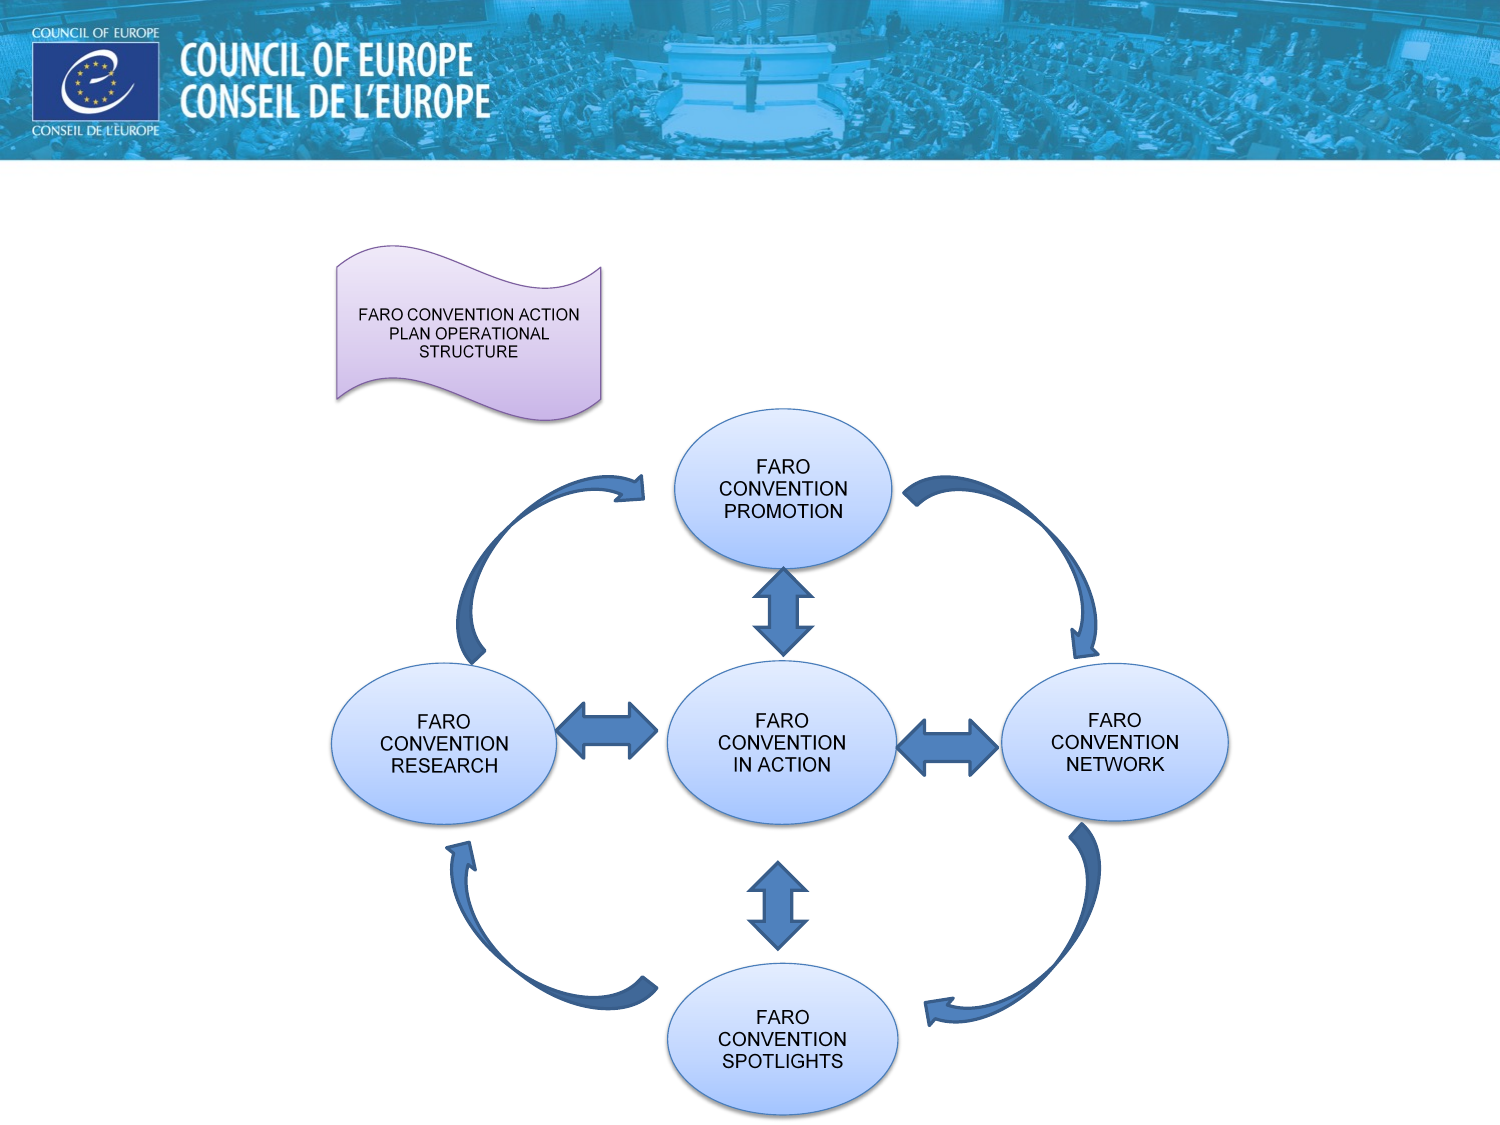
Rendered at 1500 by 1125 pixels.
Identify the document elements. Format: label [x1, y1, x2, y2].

list [324, 242, 1241, 1125]
picture [0, 0, 1500, 1125]
